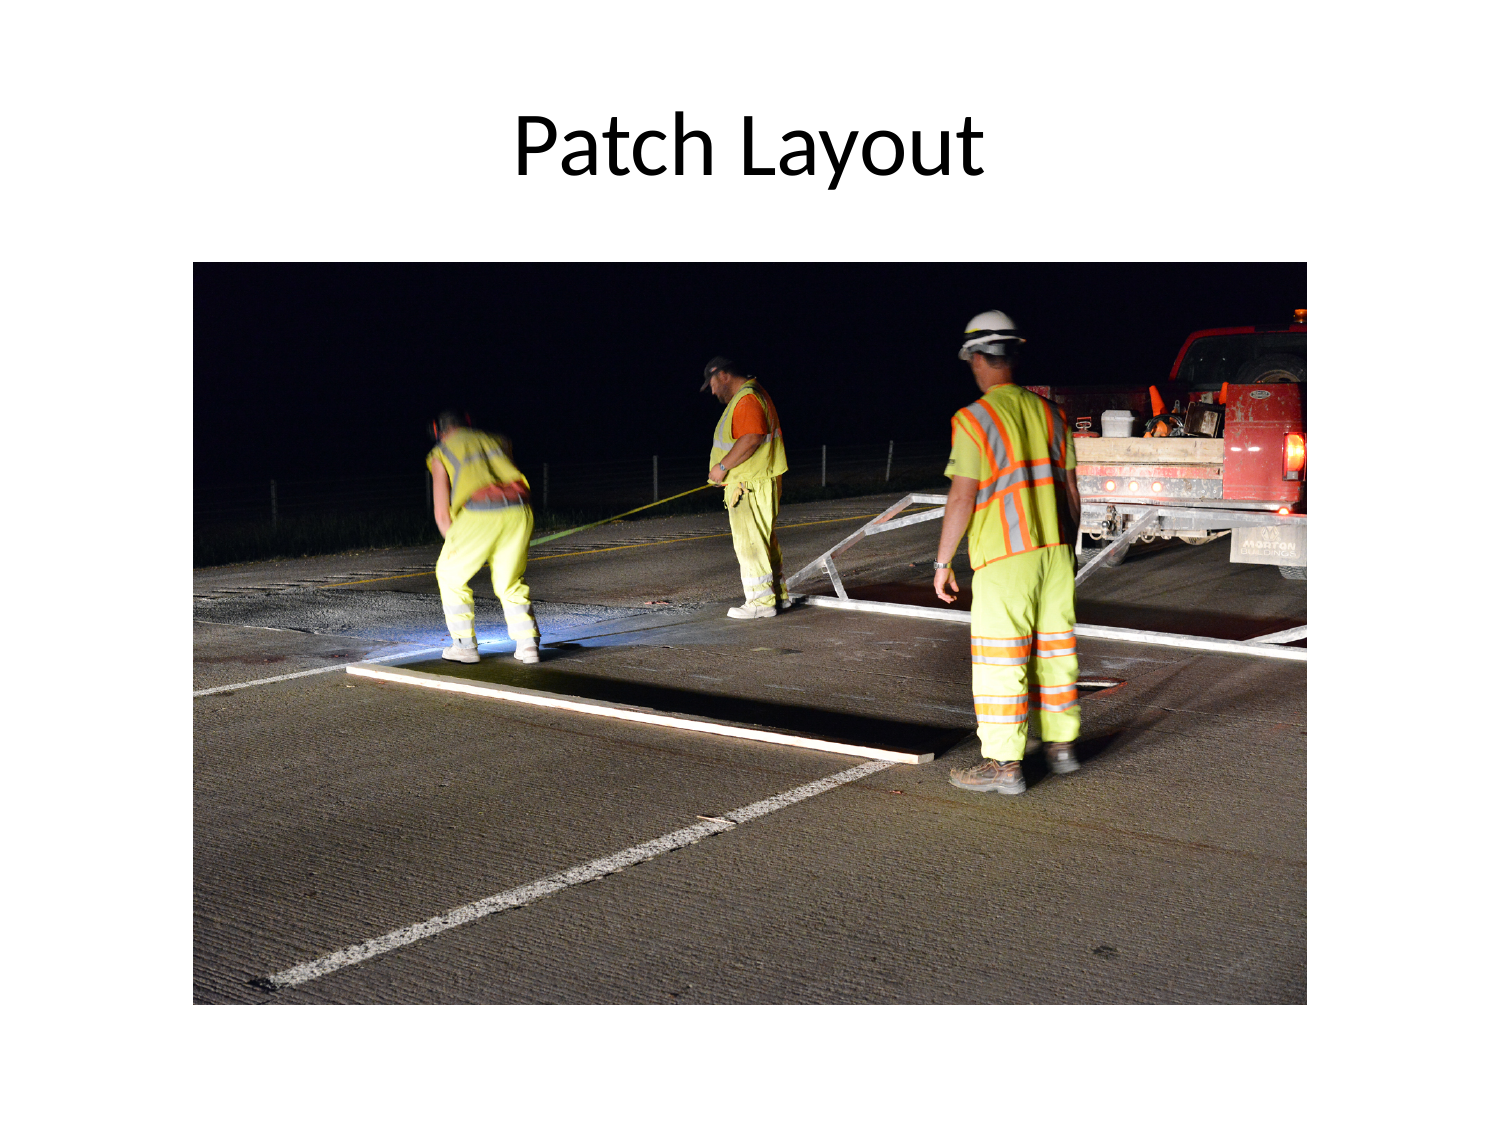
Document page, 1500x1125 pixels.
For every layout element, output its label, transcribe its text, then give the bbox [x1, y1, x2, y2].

title Patch Layout [75, 45, 1425, 233]
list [193, 262, 1307, 1006]
